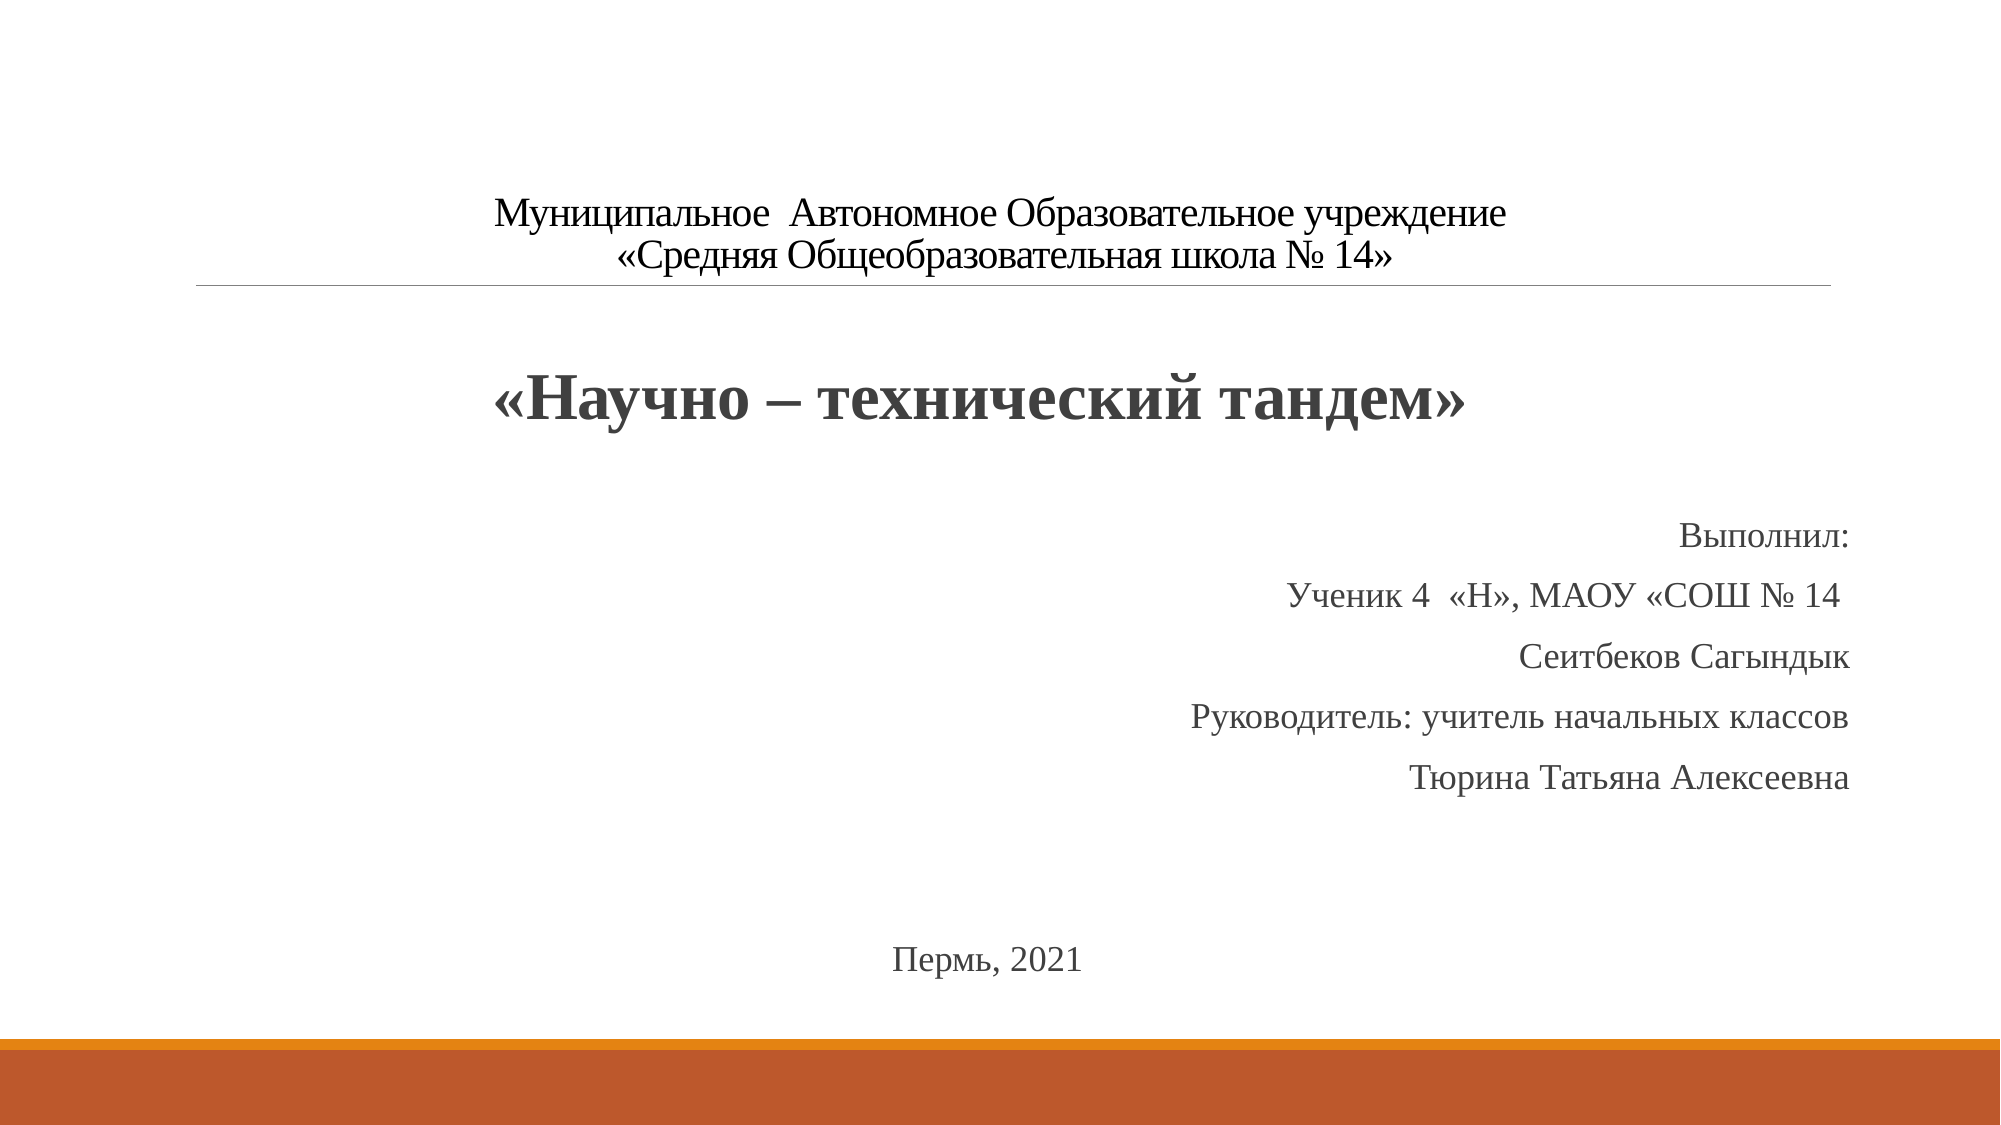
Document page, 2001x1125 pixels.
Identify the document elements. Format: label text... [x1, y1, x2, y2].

title Муниципальное Автономное Образовательное учреждение «Средняя Общеобразовательная школа № 14» [180, 47, 1830, 285]
list «Научно – технический тандем» Выполнил: Ученик 4 «Н», МАОУ «СОШ № 14 Сеитбеков Сагындык Руководитель: учитель начальных классов Тюрина Татьяна Алексеевна Пермь, 2021 [111, 354, 1851, 992]
